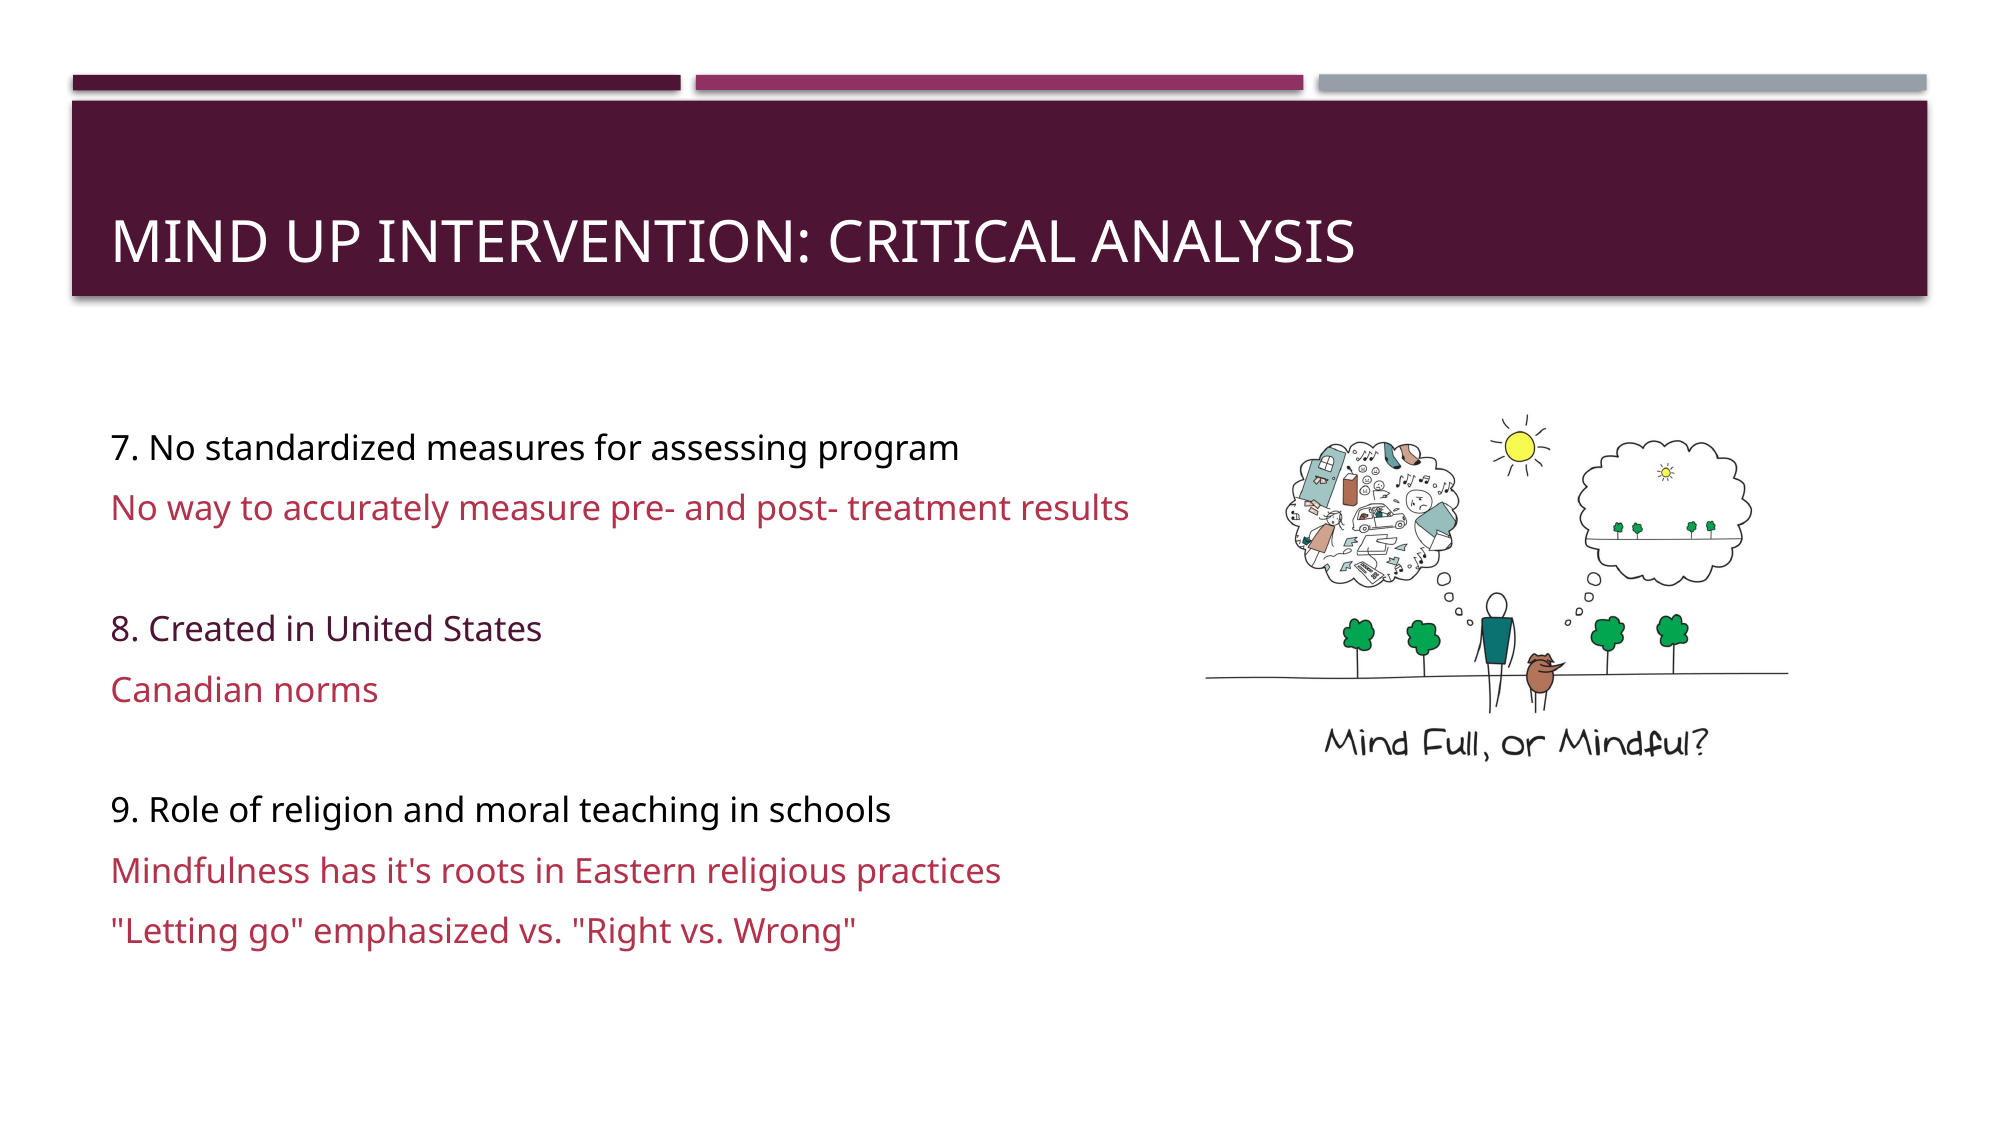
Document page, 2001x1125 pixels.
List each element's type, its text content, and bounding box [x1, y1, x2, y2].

title MIND UP Intervention: CritiCAL ANALYSIS [95, 115, 1905, 282]
picture [1201, 394, 1798, 779]
list 7. No standardized measures for assessing program No way to accurately measure pre- and post- treatment results 8. Created in United States Canadian norms 9. Role of religion and moral teaching in schools Mindfulness has it's roots in Eastern religious practices "Letting go" emphasized vs. "Right vs. Wrong" [95, 357, 1905, 962]
